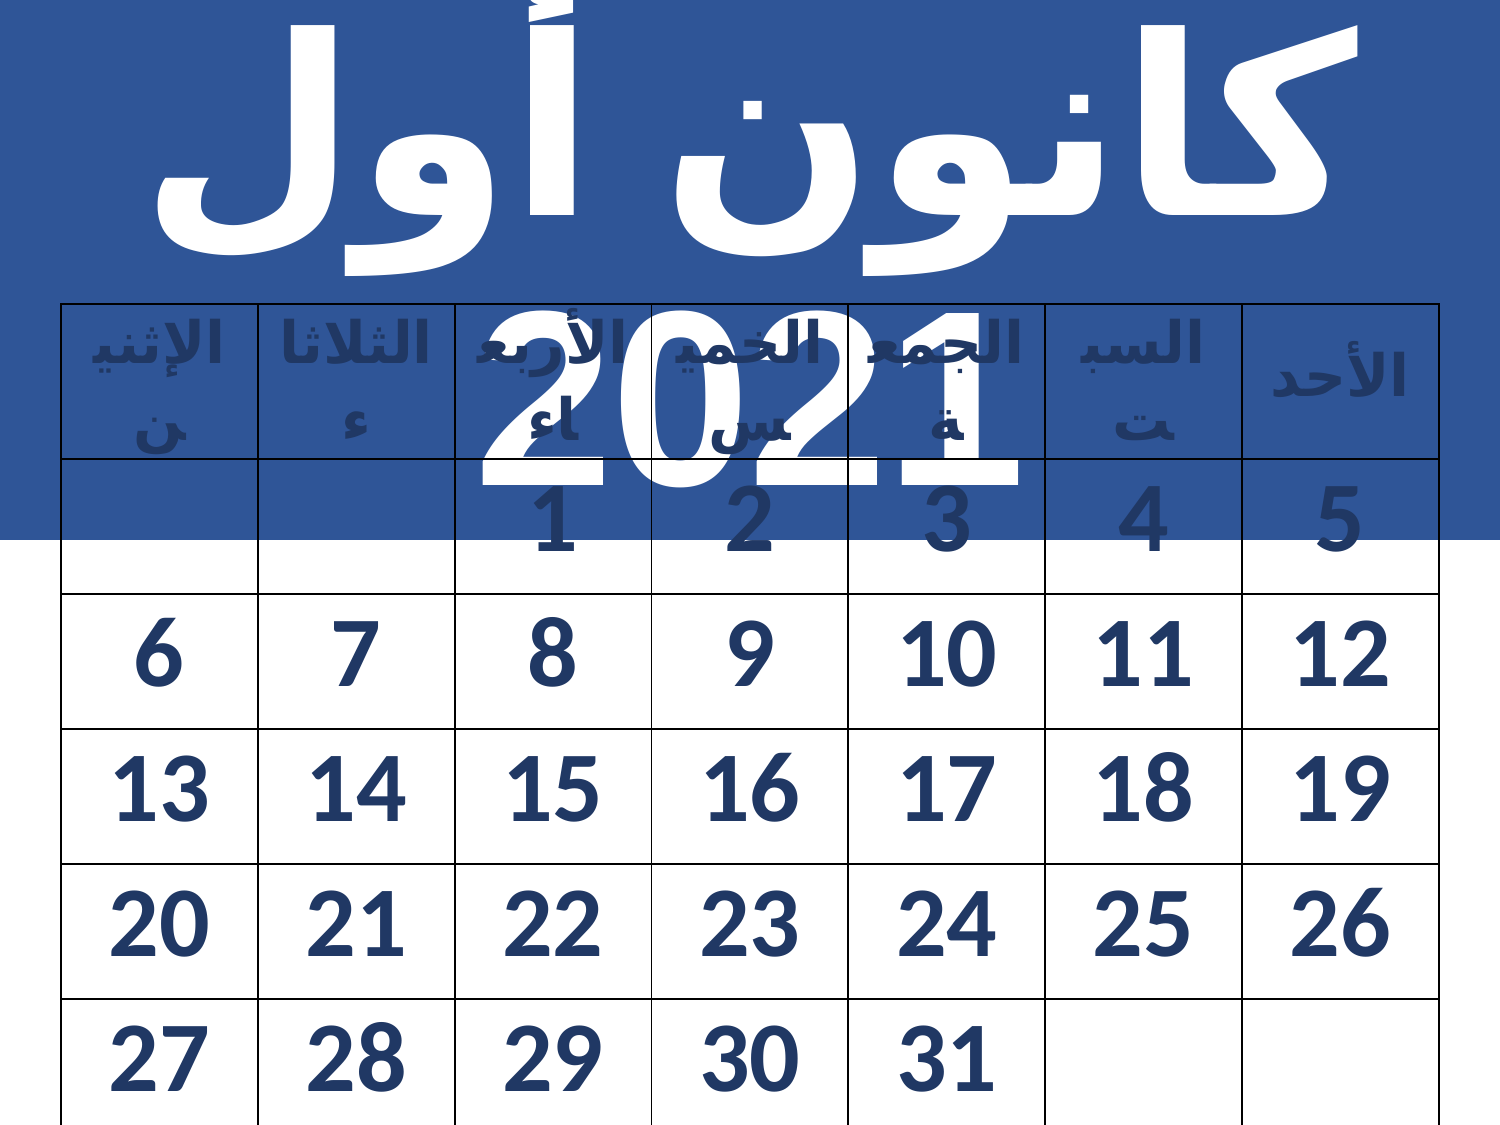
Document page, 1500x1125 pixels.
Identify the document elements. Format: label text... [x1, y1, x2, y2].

table_header الأربعاء [456, 305, 651, 458]
table_cell 15 [456, 730, 651, 863]
table_header الجمعة [849, 305, 1044, 458]
text_box كانون أول 2021 [0, 0, 1500, 540]
table_cell [1243, 1000, 1438, 1125]
table_cell 26 [1243, 865, 1438, 998]
table_cell 19 [1243, 730, 1438, 863]
table_cell 10 [849, 595, 1044, 728]
table_header الأحد [1243, 305, 1438, 458]
table_cell [259, 460, 454, 593]
table_cell [62, 460, 257, 593]
table_header الخميس [652, 305, 847, 458]
table_cell 4 [1046, 460, 1241, 593]
table_cell 13 [62, 730, 257, 863]
table_cell [1046, 1000, 1241, 1125]
table_cell 24 [849, 865, 1044, 998]
table_header الإثنين [62, 305, 257, 458]
table_header السبت [1046, 305, 1241, 458]
table_cell 20 [62, 865, 257, 998]
table_cell 27 [62, 1000, 257, 1125]
table_cell 1 [456, 460, 651, 593]
table_header الثلاثاء [259, 305, 454, 458]
table_cell 28 [259, 1000, 454, 1125]
table_cell 29 [456, 1000, 651, 1125]
table_cell 23 [652, 865, 847, 998]
table_cell 16 [652, 730, 847, 863]
table_cell 14 [259, 730, 454, 863]
table_cell 6 [62, 595, 257, 728]
table_cell 17 [849, 730, 1044, 863]
table_cell 8 [456, 595, 651, 728]
table_cell 25 [1046, 865, 1241, 998]
table_cell 18 [1046, 730, 1241, 863]
table_cell 5 [1243, 460, 1438, 593]
table_cell 2 [652, 460, 847, 593]
table_cell 11 [1046, 595, 1241, 728]
table_cell 30 [652, 1000, 847, 1125]
table_cell 9 [652, 595, 847, 728]
table_cell 31 [849, 1000, 1044, 1125]
table_cell 12 [1243, 595, 1438, 728]
table_cell 3 [849, 460, 1044, 593]
table_cell 22 [456, 865, 651, 998]
table_cell 7 [259, 595, 454, 728]
table_cell 21 [259, 865, 454, 998]
